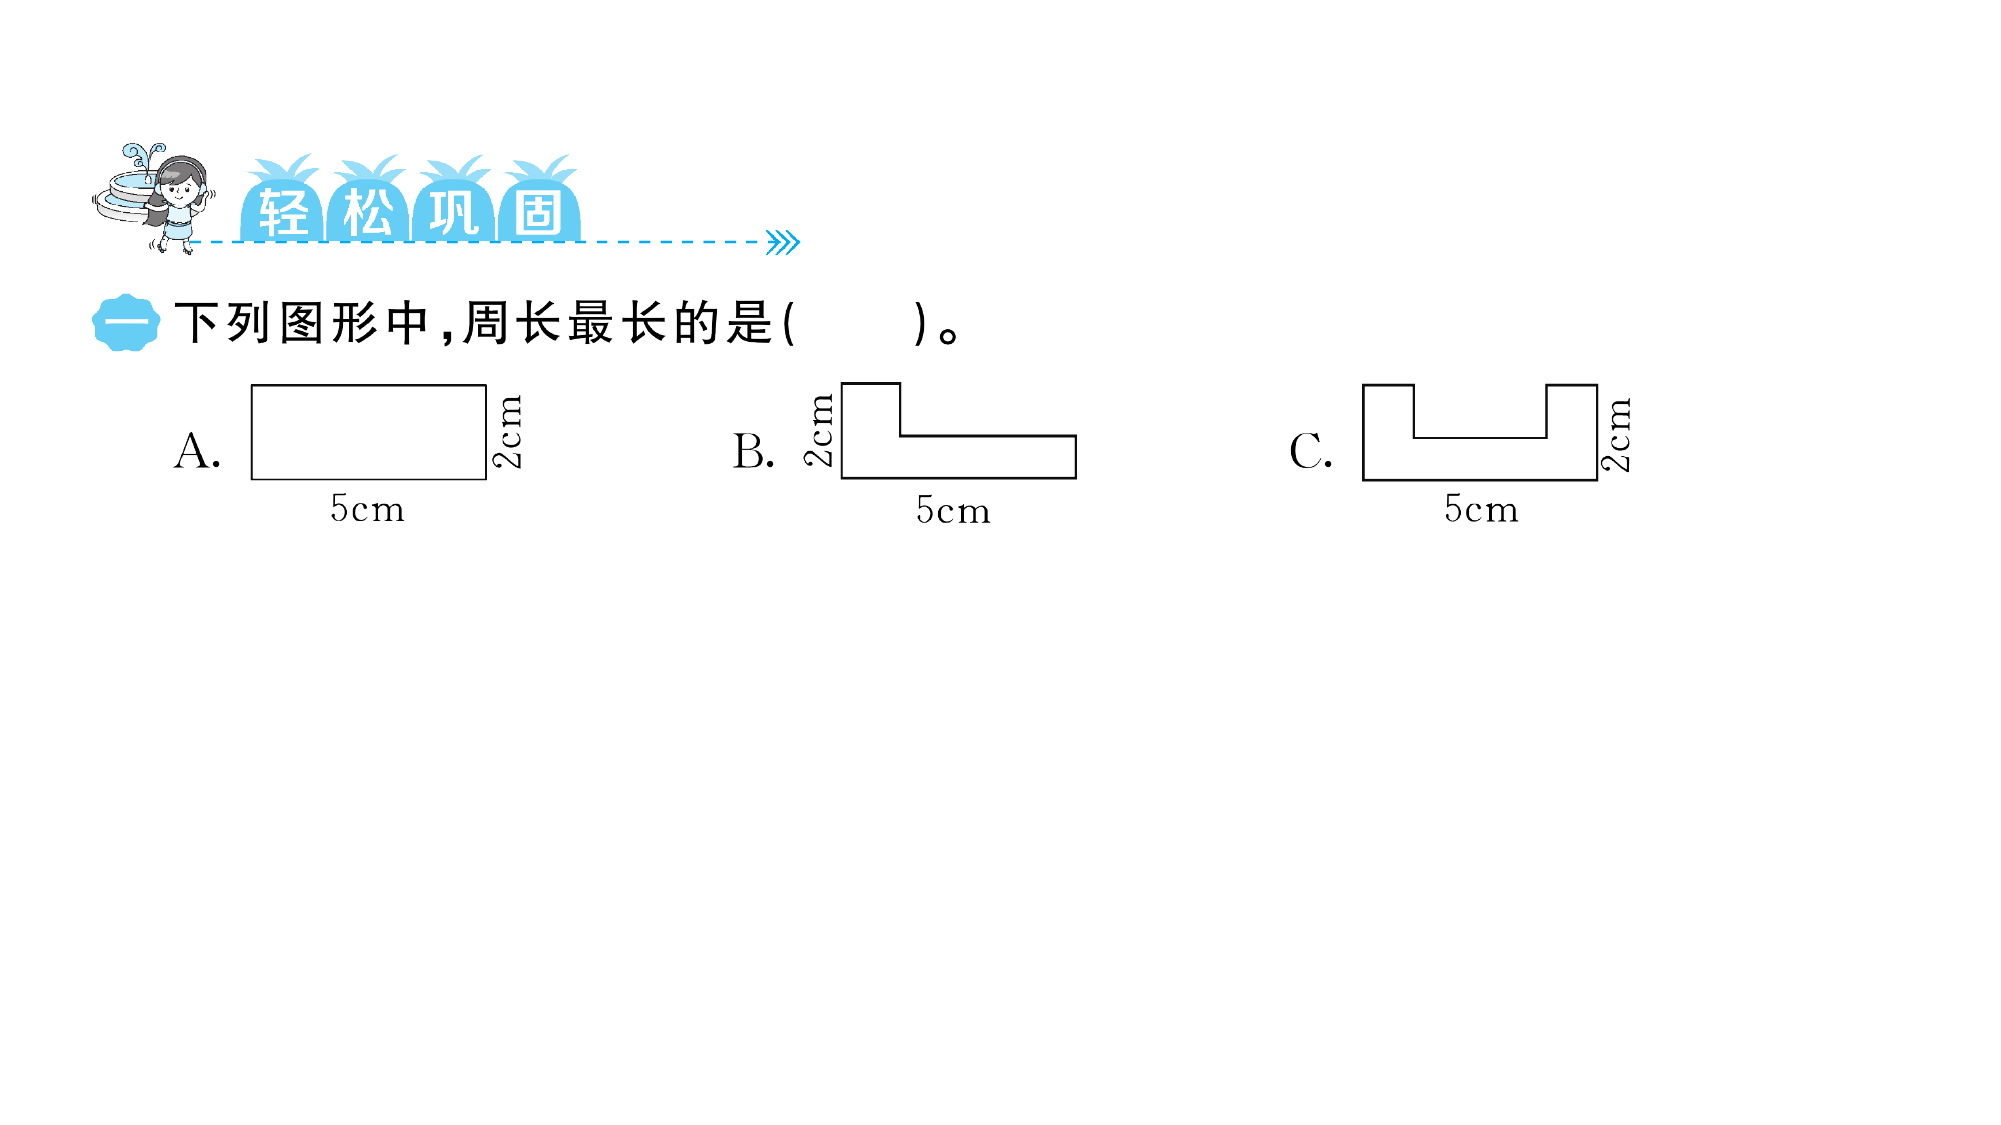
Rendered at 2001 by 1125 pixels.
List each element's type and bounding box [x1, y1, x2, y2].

picture [88, 118, 1979, 523]
